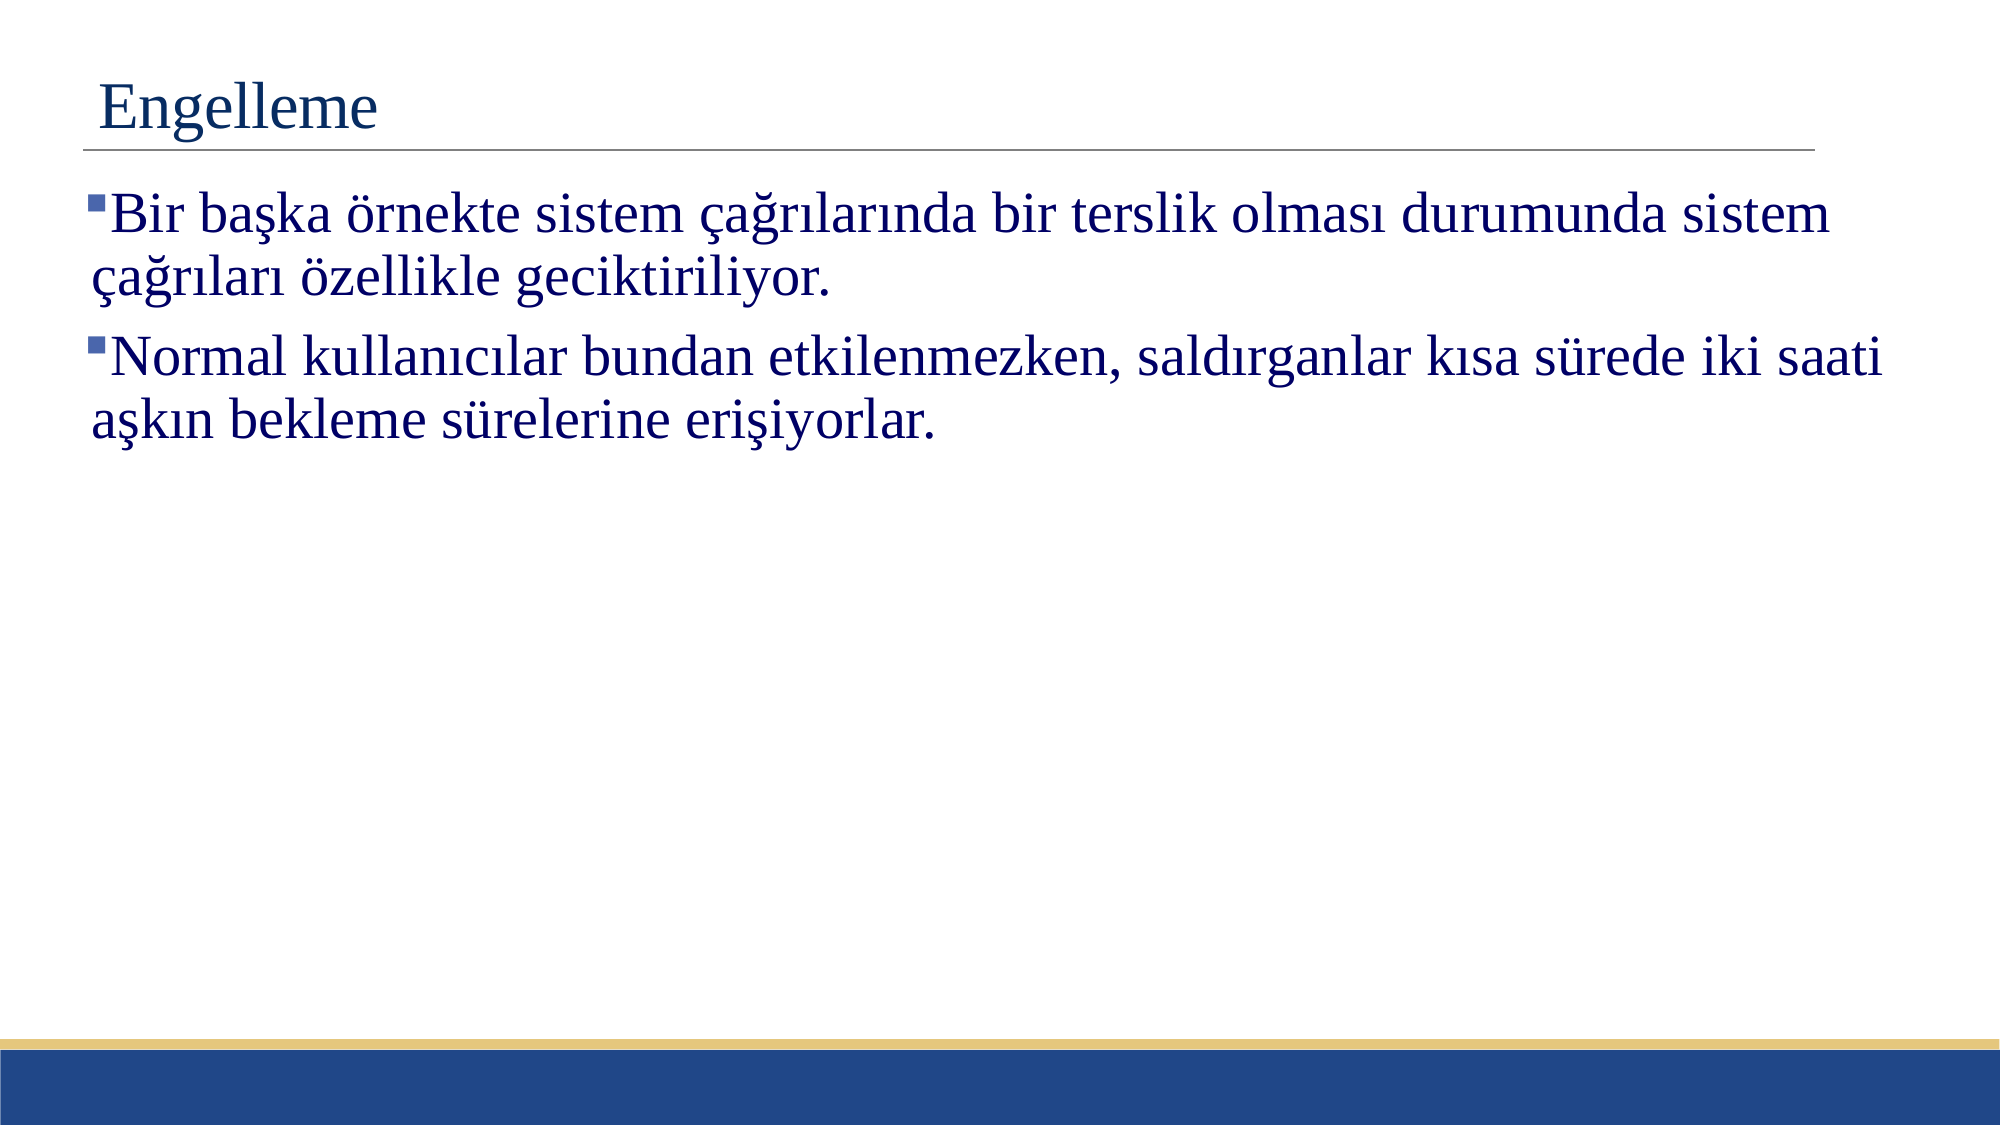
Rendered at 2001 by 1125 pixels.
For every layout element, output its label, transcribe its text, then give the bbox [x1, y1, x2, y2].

title Engelleme [83, 47, 1830, 150]
list Bir başka örnekte sistem çağrılarında bir terslik olması durumunda sistem çağrıları özellikle geciktiriliyor. Normal kullanıcılar bundan etkilenmezken, saldırganlar kısa sürede iki saati aşkın bekleme sürelerine erişiyorlar. [83, 174, 1917, 963]
